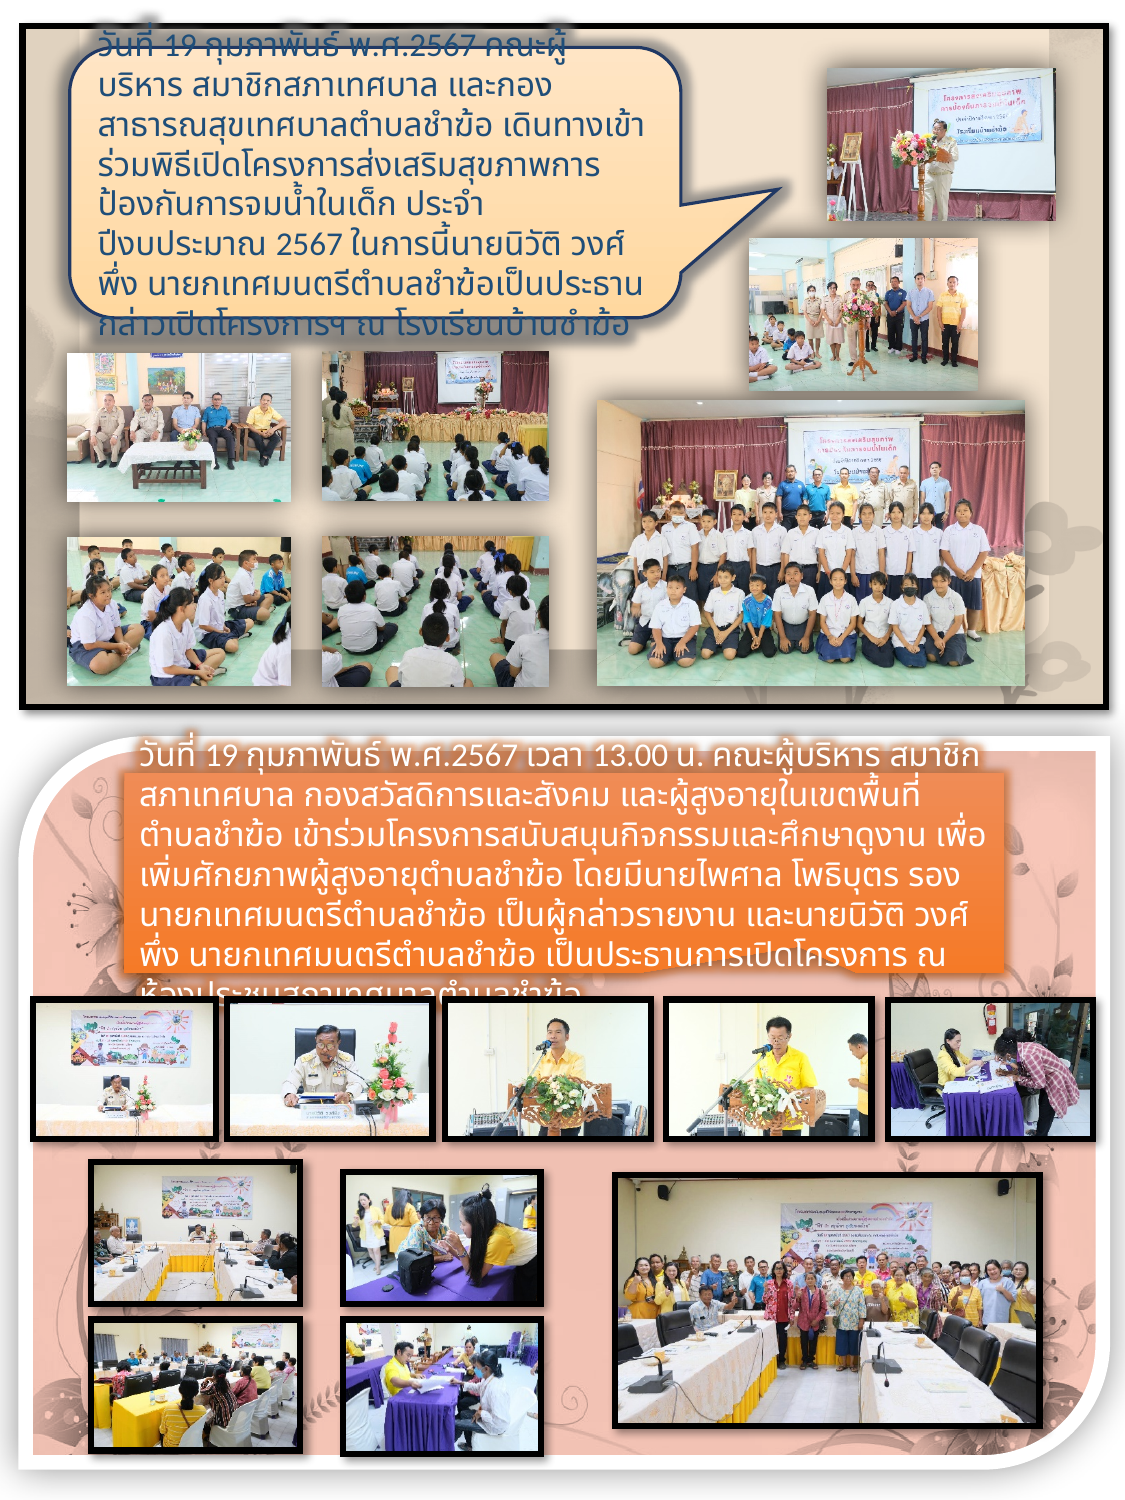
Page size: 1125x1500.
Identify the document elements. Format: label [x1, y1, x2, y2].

picture [25, 743, 1103, 1463]
picture [25, 28, 1103, 705]
